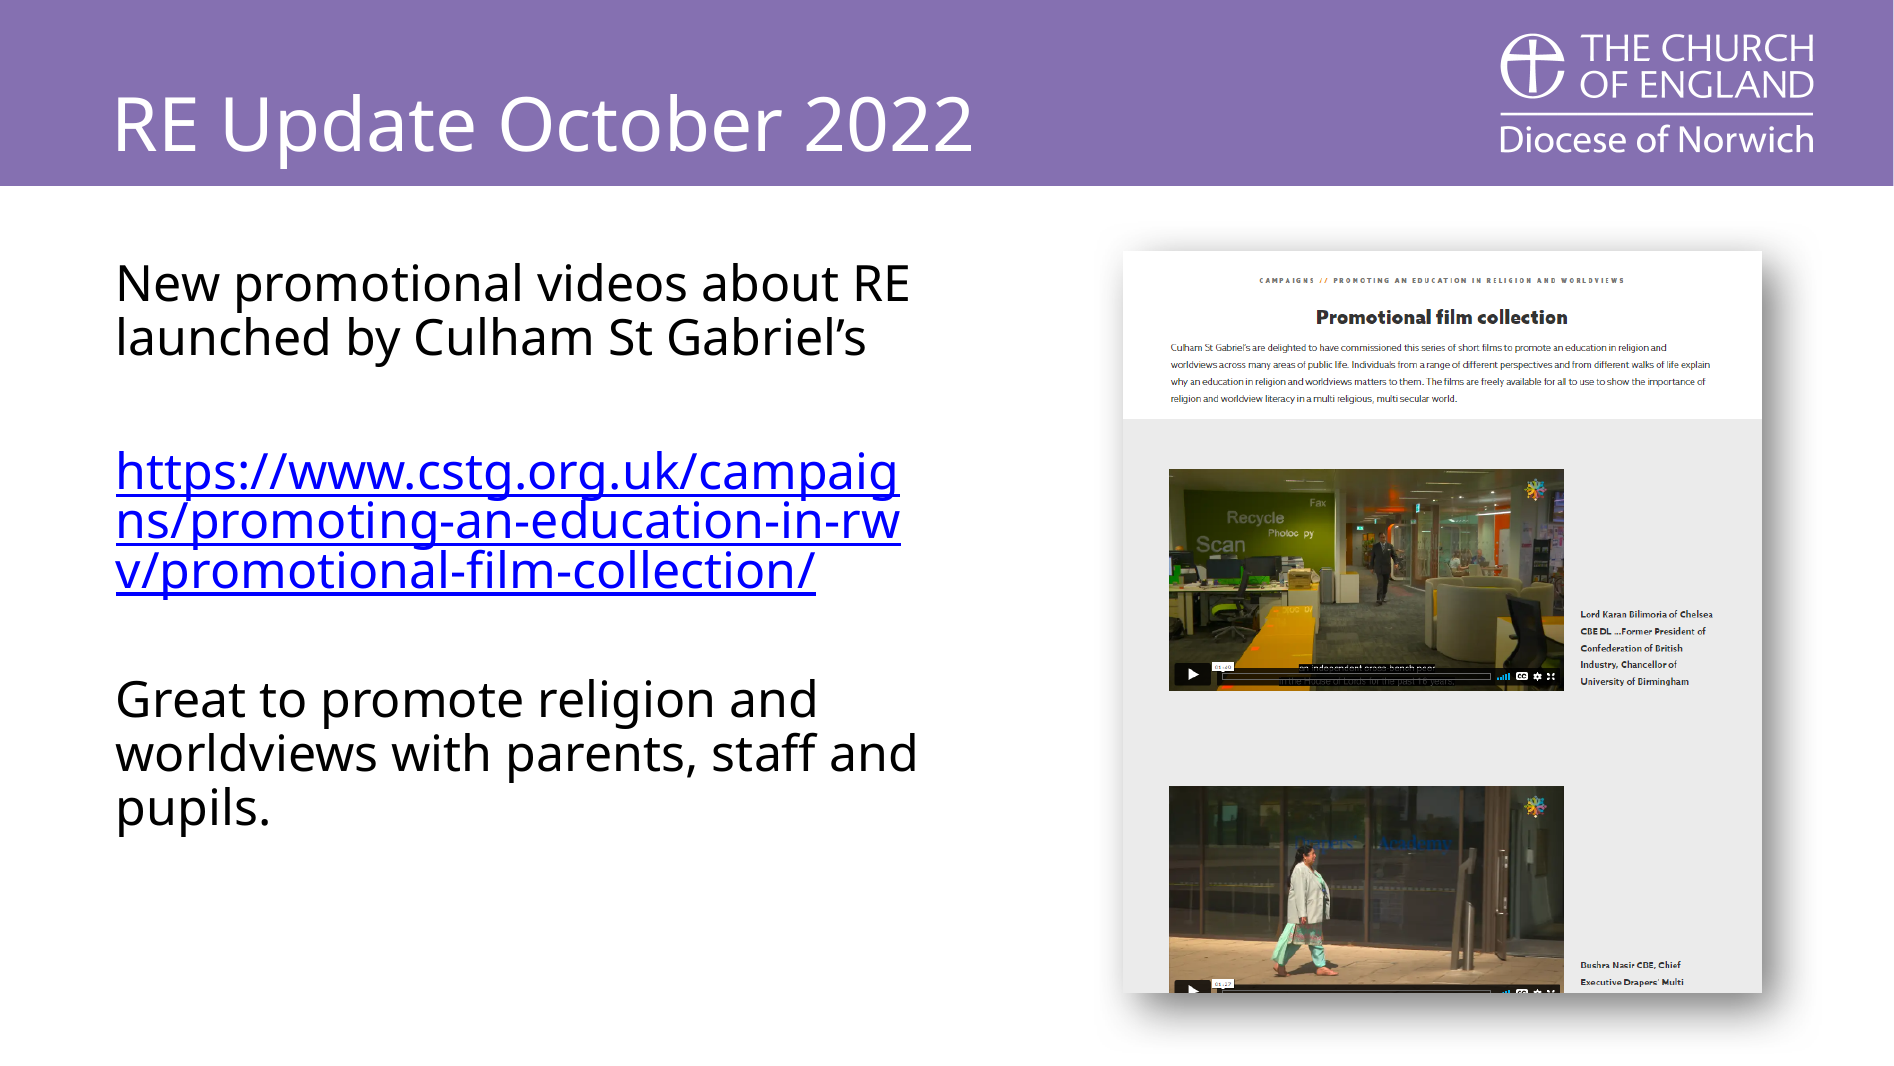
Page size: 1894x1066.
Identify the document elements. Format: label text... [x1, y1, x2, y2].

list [1123, 250, 1762, 994]
list New promotional videos about RE launched by Culham St Gabriel’s https://www.cstg.org.uk/campaigns/promoting-an-education-in-rwv/promotional-film-collection/ Great to promote religion and worldviews with parents, staff and pupils. [100, 251, 937, 955]
title RE Update October 2022 [96, 42, 1491, 174]
picture [1478, 12, 1836, 174]
